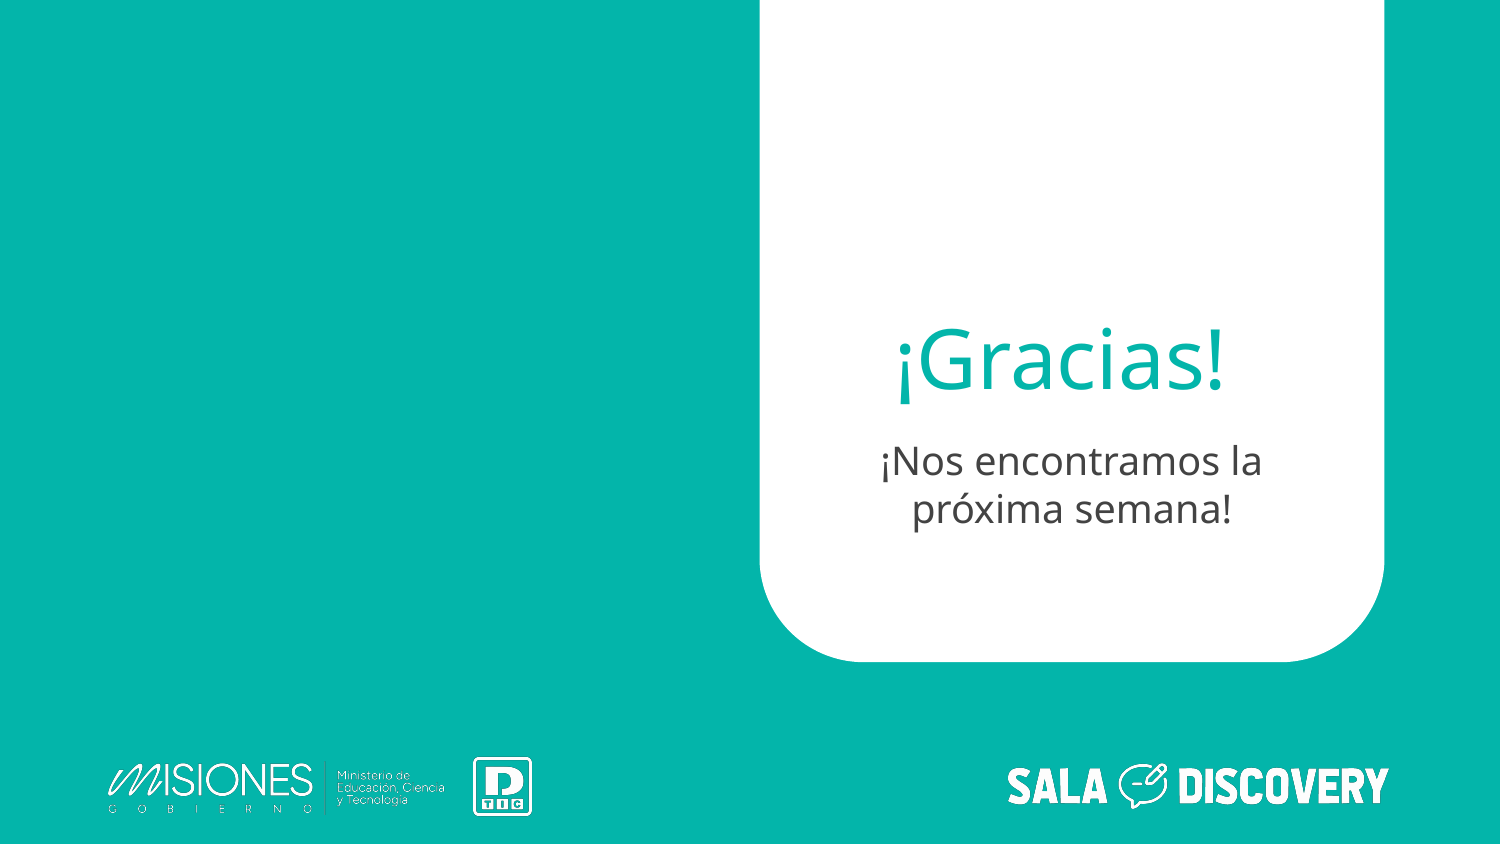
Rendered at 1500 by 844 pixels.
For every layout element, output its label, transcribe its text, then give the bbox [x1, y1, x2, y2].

text_box [759, 0, 1385, 663]
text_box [105, 753, 1395, 821]
text_box ¡Gracias! [798, 291, 1345, 422]
text_box ¡Nos encontramos la próxima semana! [811, 421, 1333, 552]
